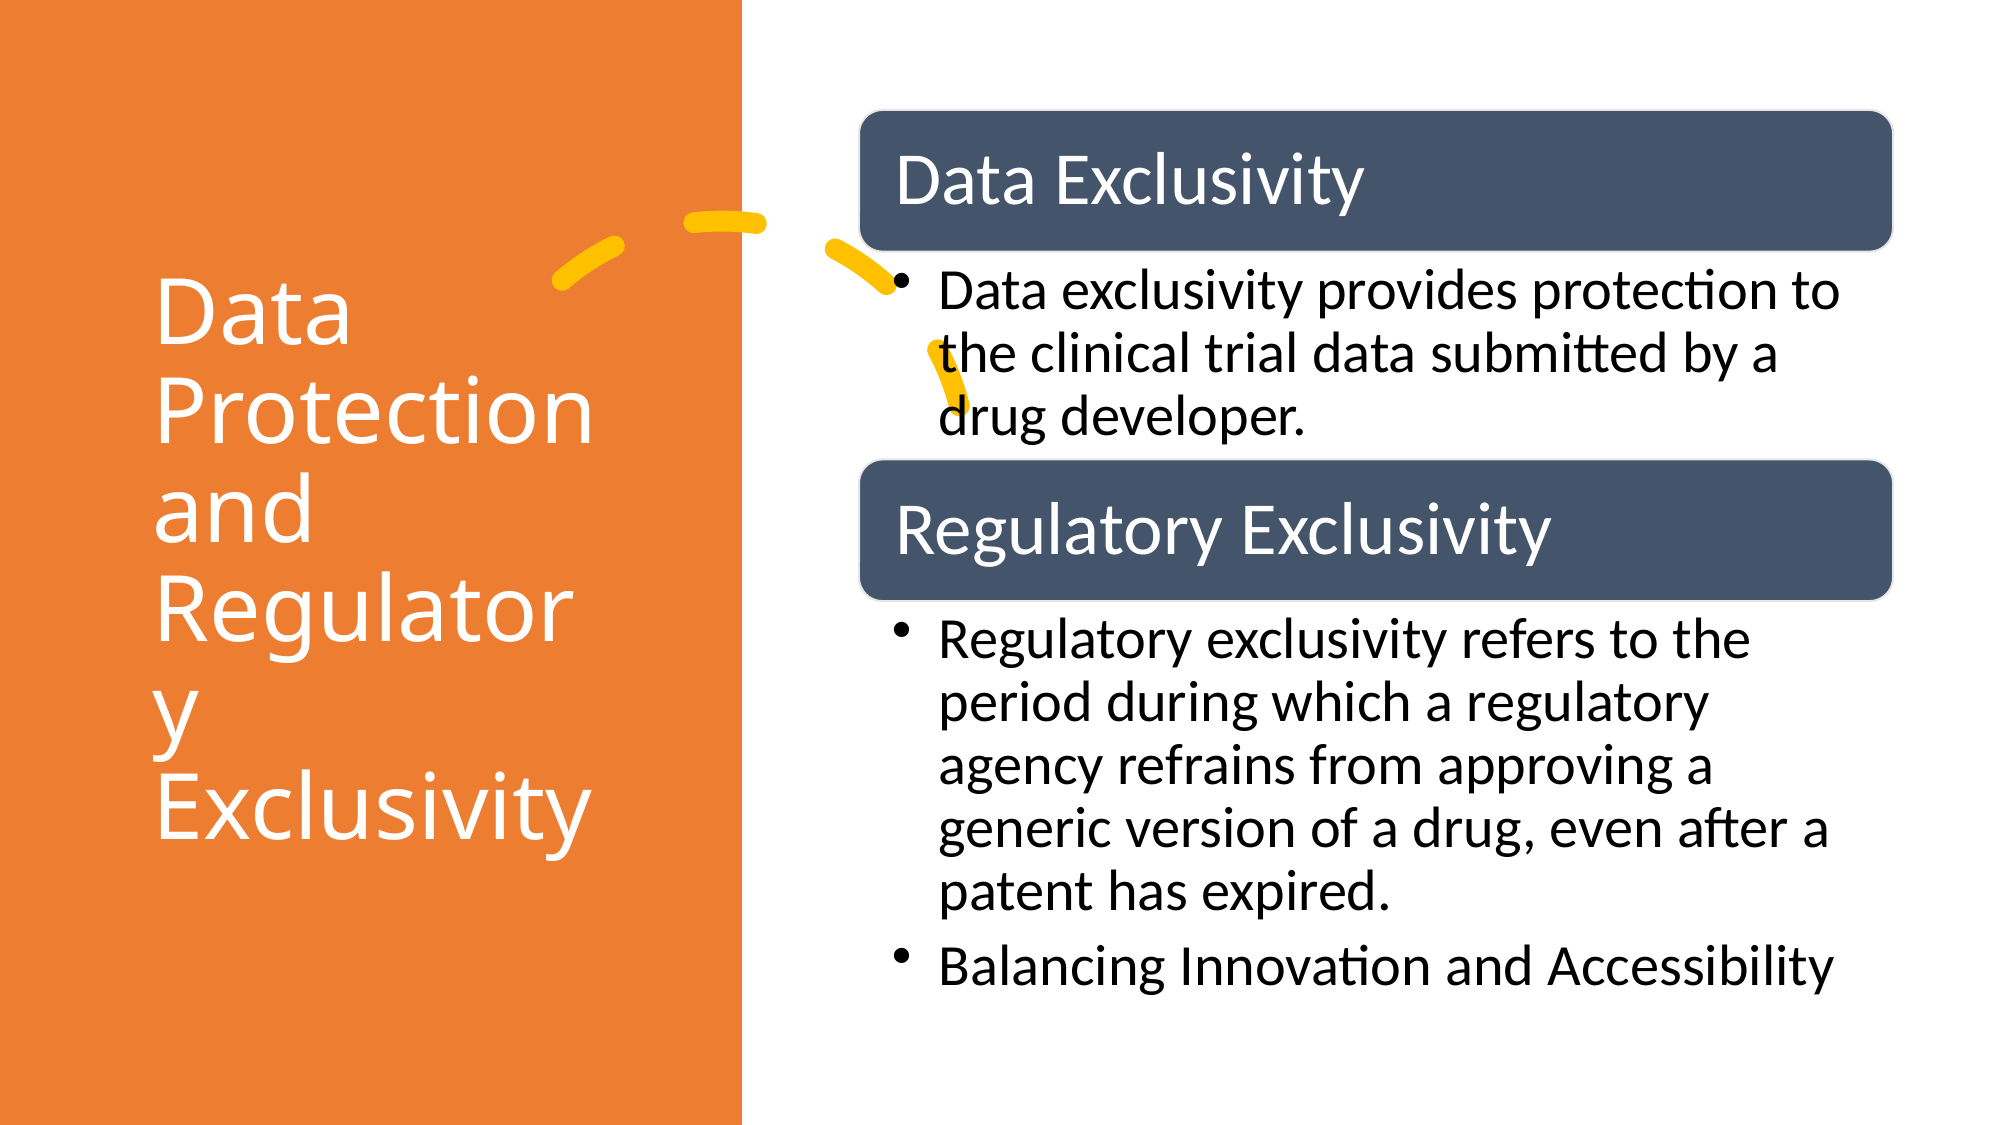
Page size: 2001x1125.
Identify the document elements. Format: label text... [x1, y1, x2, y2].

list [858, 107, 1894, 1020]
text_box [0, 0, 743, 1125]
text_box [622, 220, 858, 467]
text_box [743, 0, 2000, 1125]
title Data Protection and Regulatory Exclusivity [137, 105, 622, 1020]
